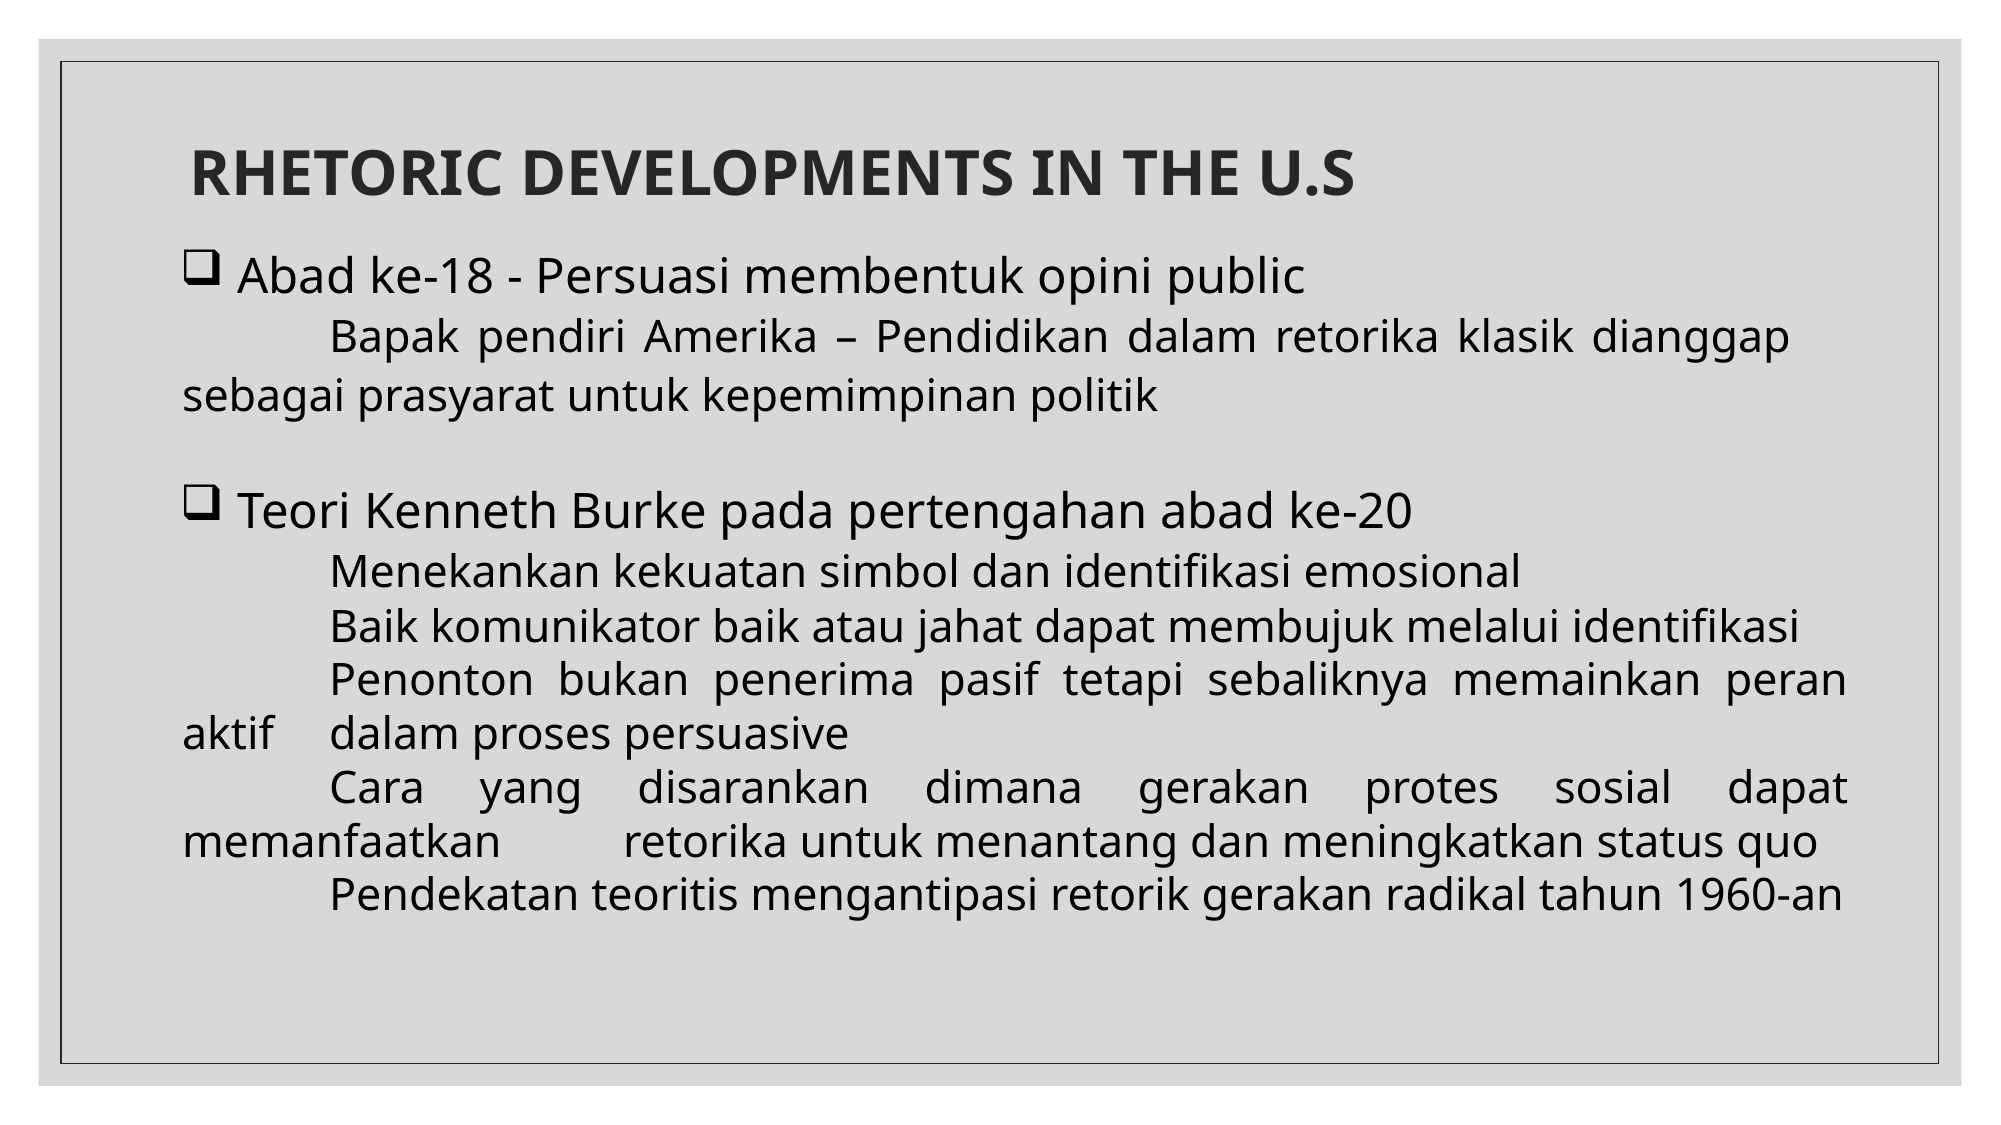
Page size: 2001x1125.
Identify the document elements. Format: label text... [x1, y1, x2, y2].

text_box Abad ke-18 - Persuasi membentuk opini public Bapak pendiri Amerika – Pendidikan dalam retorika klasik dianggap sebagai prasyarat untuk kepemimpinan politik Teori Kenneth Burke pada pertengahan abad ke-20 Menekankan kekuatan simbol dan identifikasi emosional Baik komunikator baik atau jahat dapat membujuk melalui identifikasi Penonton bukan penerima pasif tetapi sebaliknya memainkan peran aktif dalam proses persuasive Cara yang disarankan dimana gerakan protes sosial dapat memanfaatkan retorika untuk menantang dan meningkatkan status quo Pendekatan teoritis mengantipasi retorik gerakan radikal tahun 1960-an [129, 236, 1865, 1002]
list [91, 229, 1903, 920]
title RHETORIC DEVELOPMENTS IN THE U.S [174, 111, 1825, 229]
